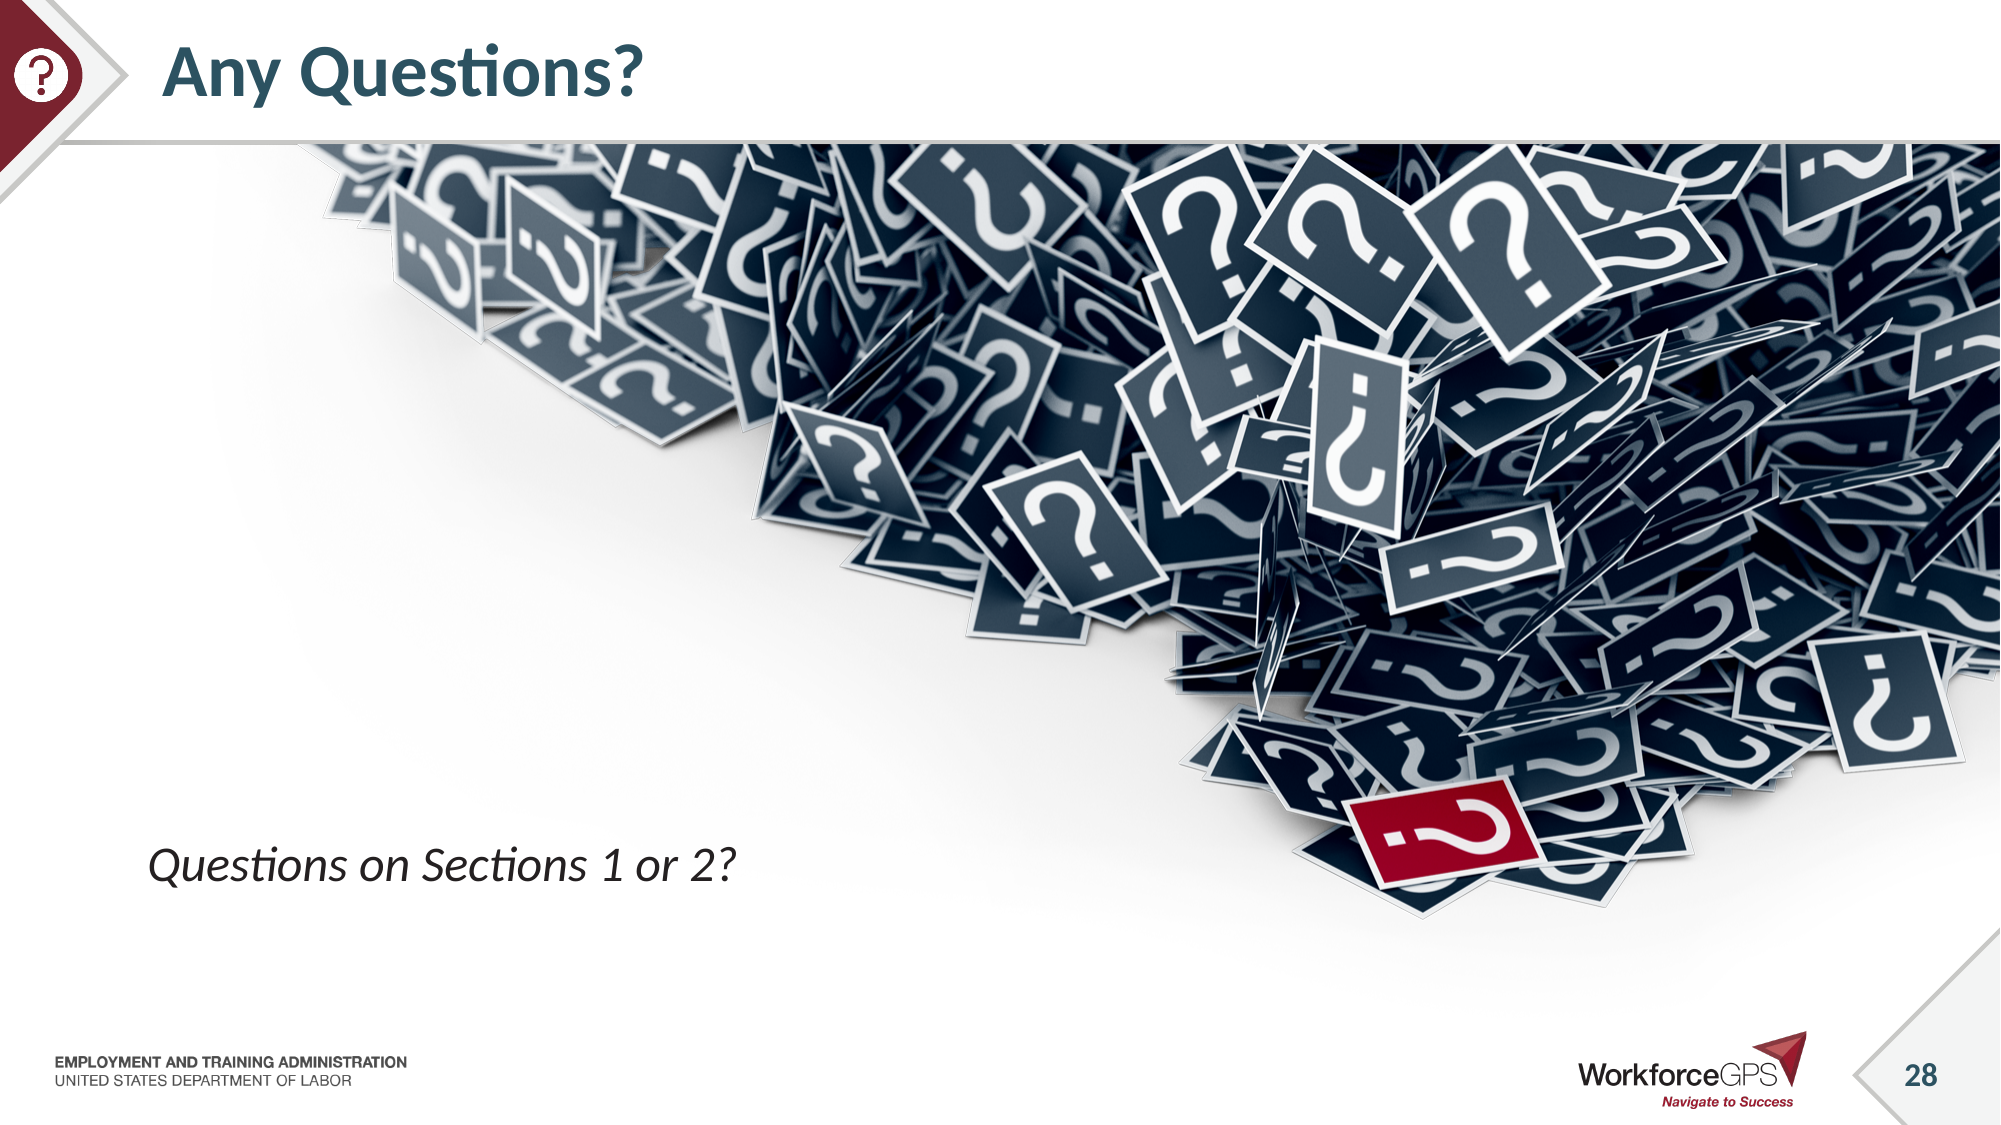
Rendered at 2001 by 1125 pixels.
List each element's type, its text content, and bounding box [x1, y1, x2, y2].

title Any Questions? [132, 7, 1428, 137]
picture [50, 144, 2000, 1120]
slide_number 28 [1867, 1042, 1975, 1103]
list Questions on Sections 1 or 2? [132, 699, 934, 1028]
picture [7, 41, 75, 109]
